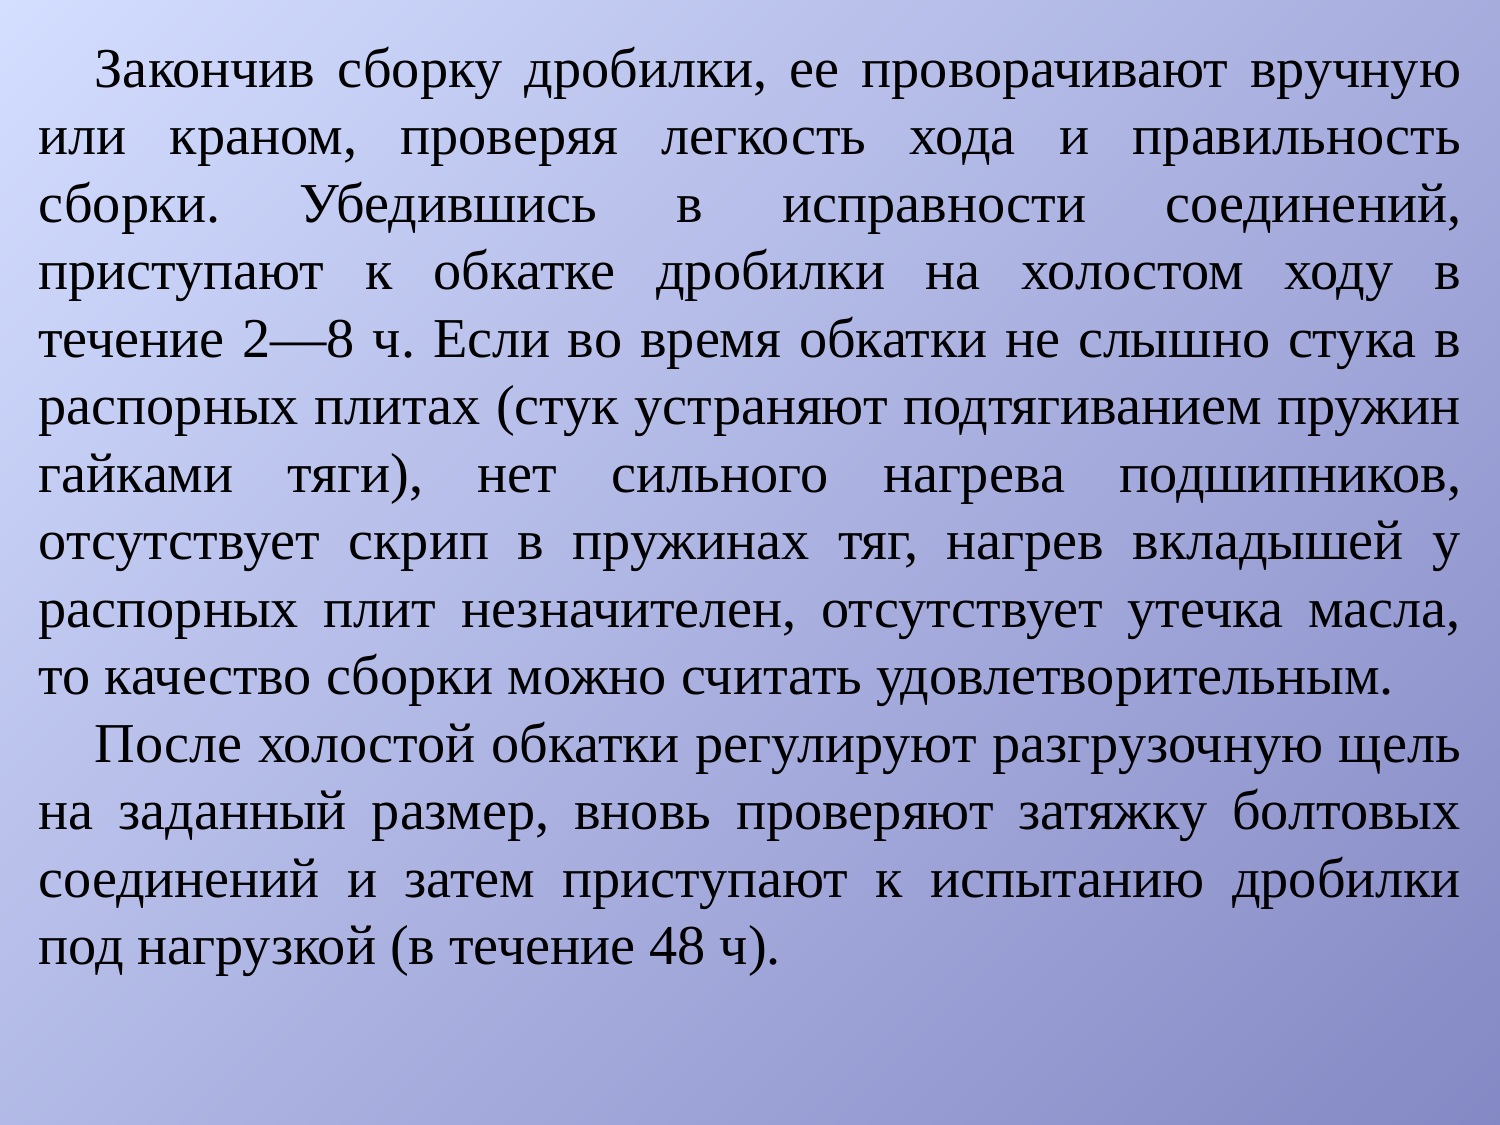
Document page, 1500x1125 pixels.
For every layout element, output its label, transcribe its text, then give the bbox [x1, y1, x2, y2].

list Закончив сборку дробилки, ее проворачивают вручную или краном, проверяя легкость хода и правильность сборки. Убедившись в исправности соединений, приступают к обкатке дробилки на холостом ходу в течение 2—8 ч. Если во время обкатки не слышно стука в распорных плитах (стук устраняют подтягиванием пружин гайками тяги), нет сильного нагрева подшипников, отсутствует скрип в пружинах тяг, нагрев вкладышей у распорных плит незначителен, отсутствует утечка масла, то качество сборки можно считать удовлетворительным. После холостой обкатки регулируют разгрузочную щель на заданный размер, вновь проверяют затяжку болтовых соединений и затем приступают к испытанию дробилки под нагрузкой (в течение 48 ч). [23, 23, 1477, 1090]
